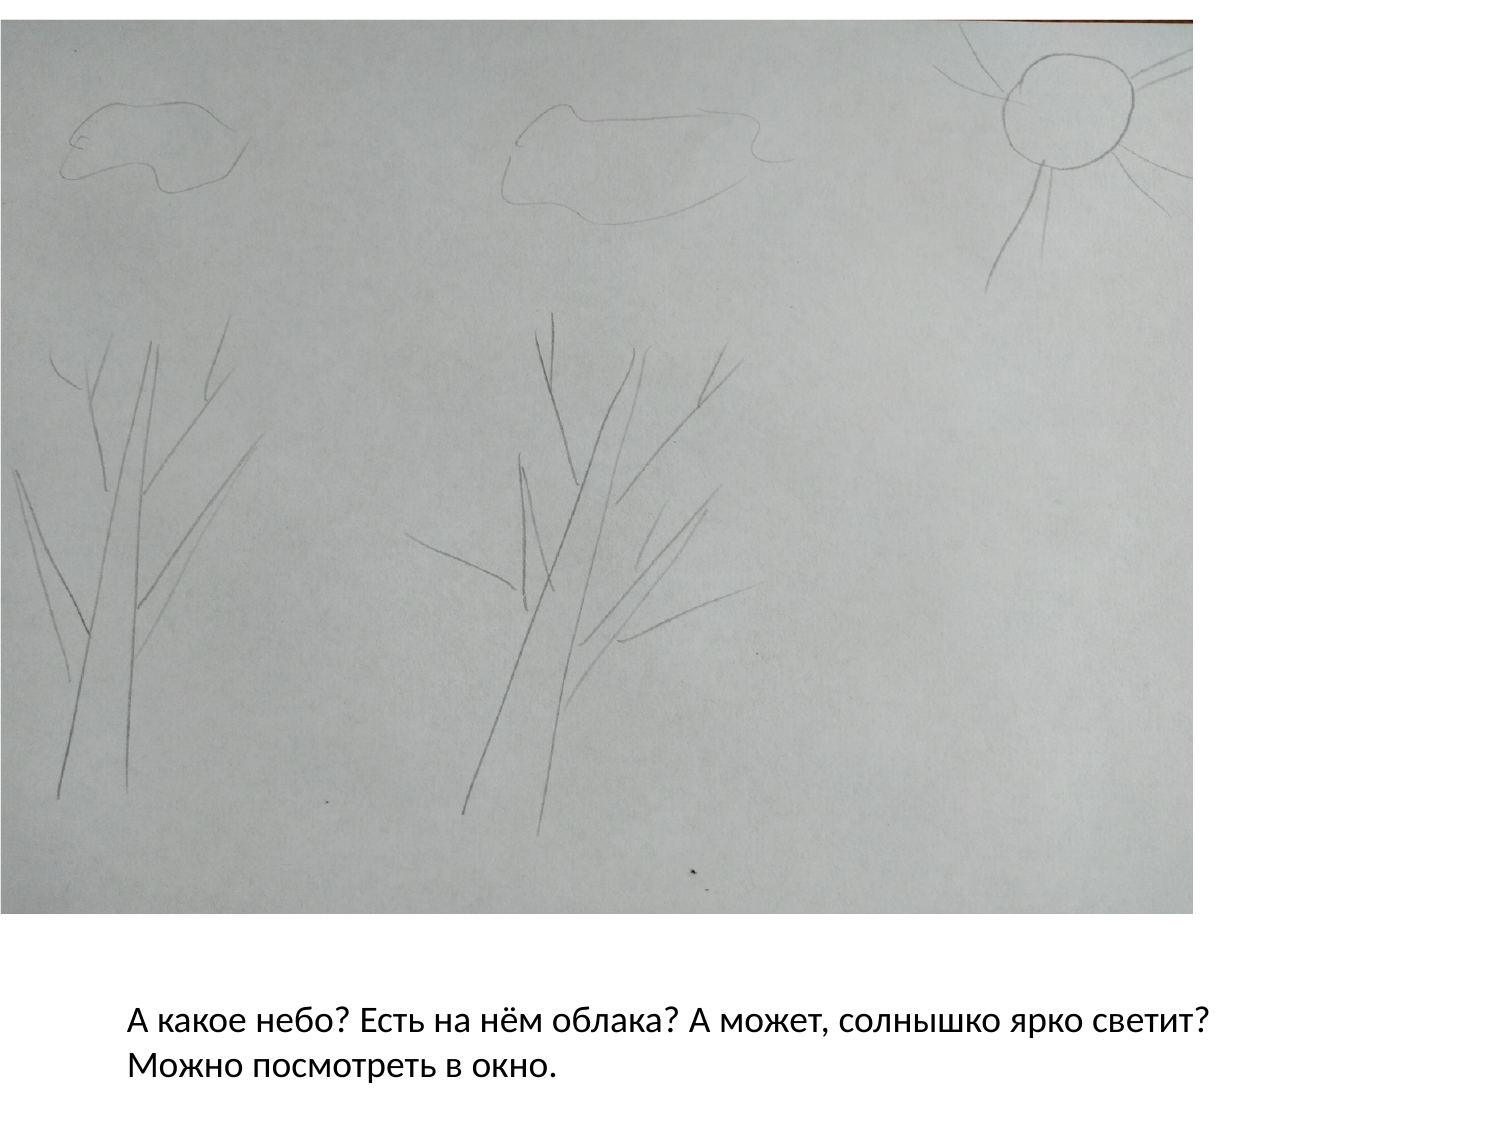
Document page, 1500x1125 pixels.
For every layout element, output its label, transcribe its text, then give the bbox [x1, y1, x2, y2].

picture [0, 18, 1194, 914]
text_box А какое небо? Есть на нём облака? А может, солнышко ярко светит? Можно посмотреть в окно. [112, 987, 1247, 1093]
